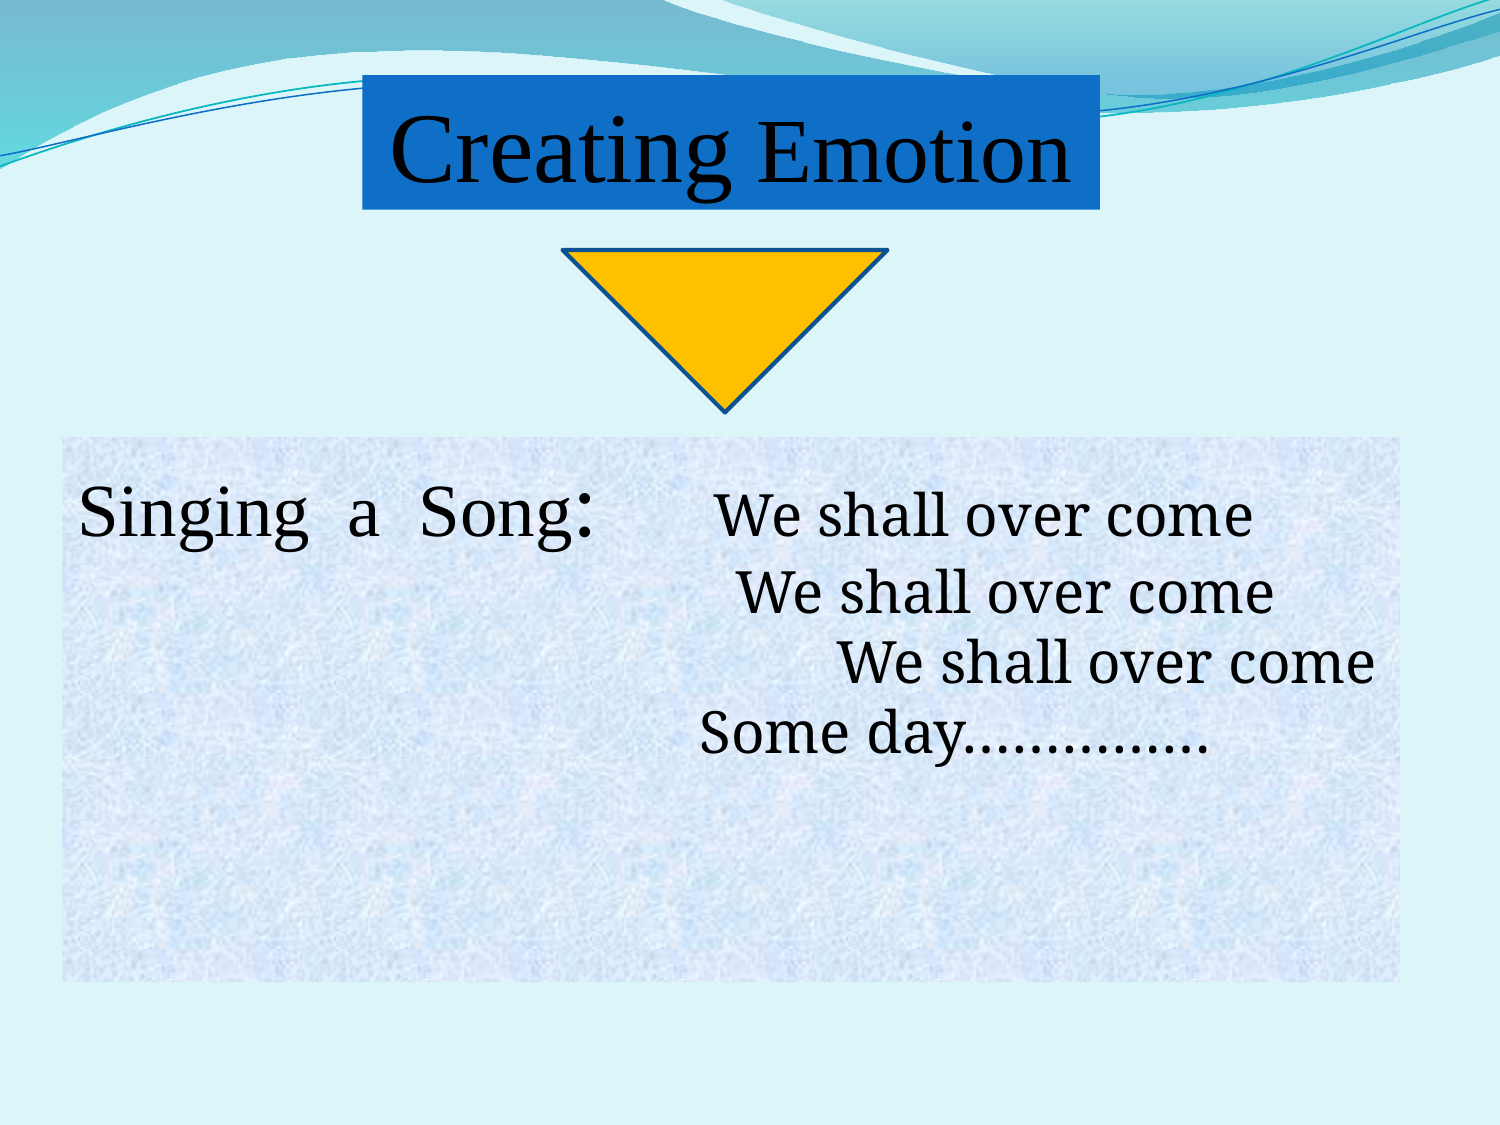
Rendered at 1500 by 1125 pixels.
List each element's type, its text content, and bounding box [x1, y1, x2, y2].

text_box Singing a Song: We shall over come We shall over come We shall over come Some day…………… [62, 437, 1400, 982]
text_box [560, 247, 890, 415]
text_box Creating Emotion [362, 75, 1100, 210]
